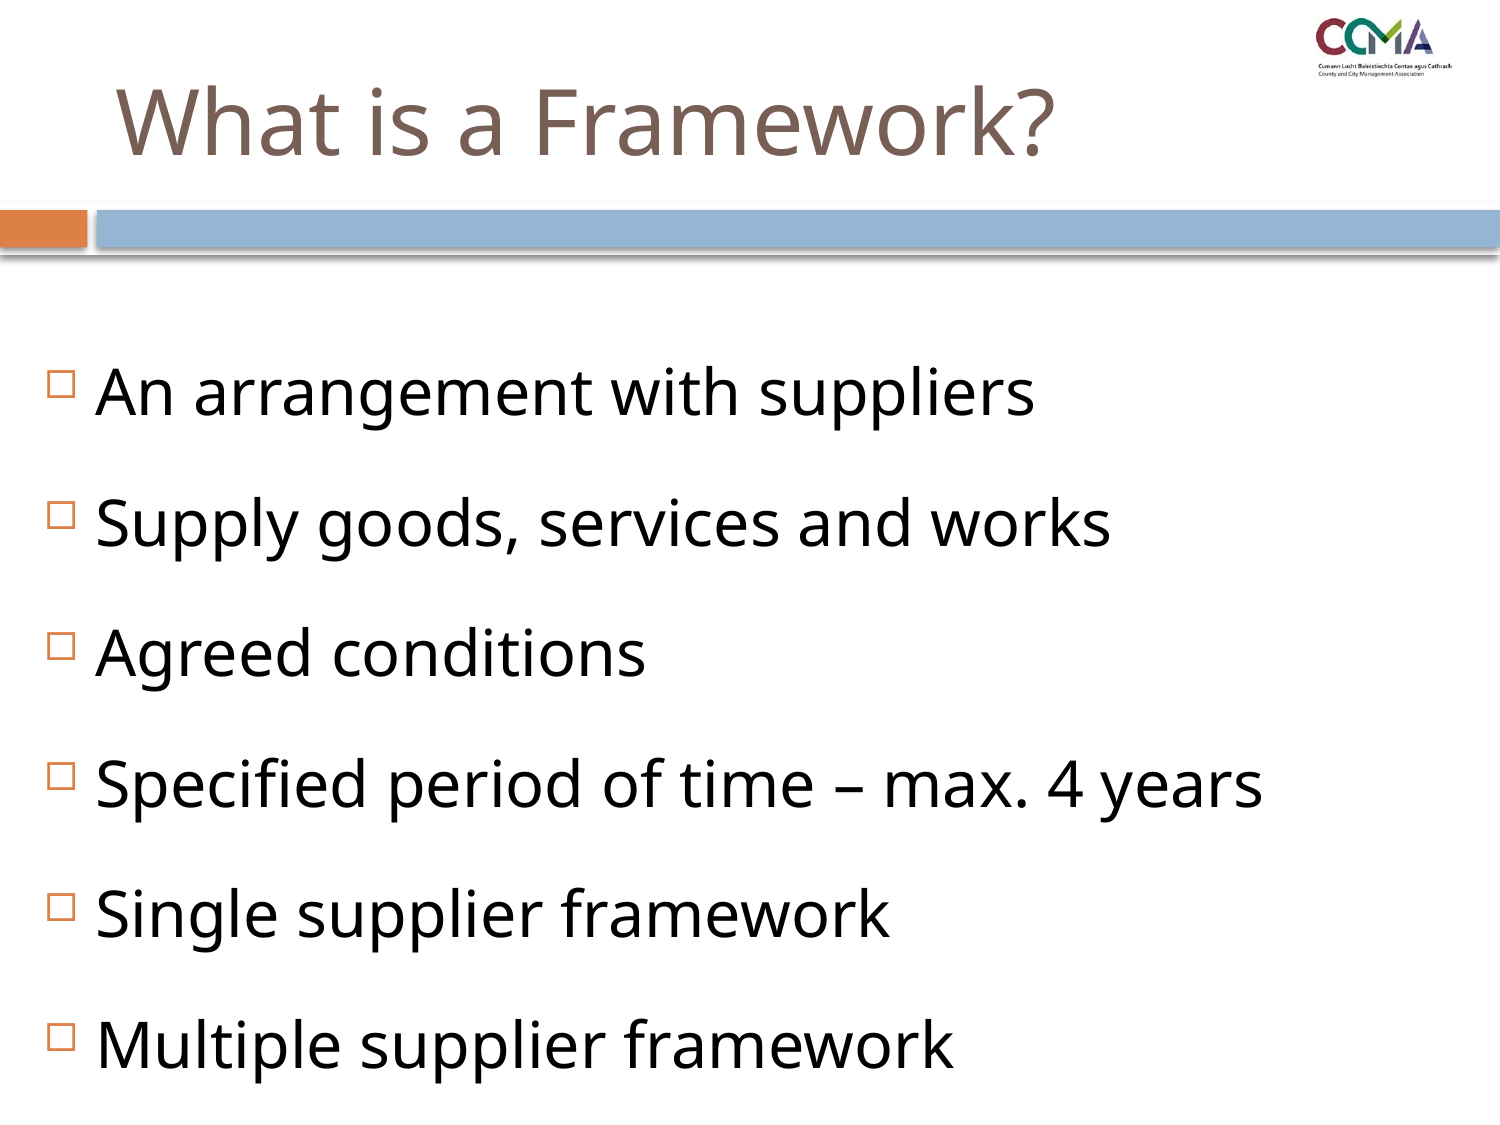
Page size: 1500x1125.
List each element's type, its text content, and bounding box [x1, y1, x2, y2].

picture [1316, 18, 1459, 77]
title What is a Framework? [100, 37, 1438, 200]
list An arrangement with suppliers Supply goods, services and works Agreed conditions Specified period of time – max. 4 years Single supplier framework Multiple supplier framework [29, 304, 1500, 1097]
